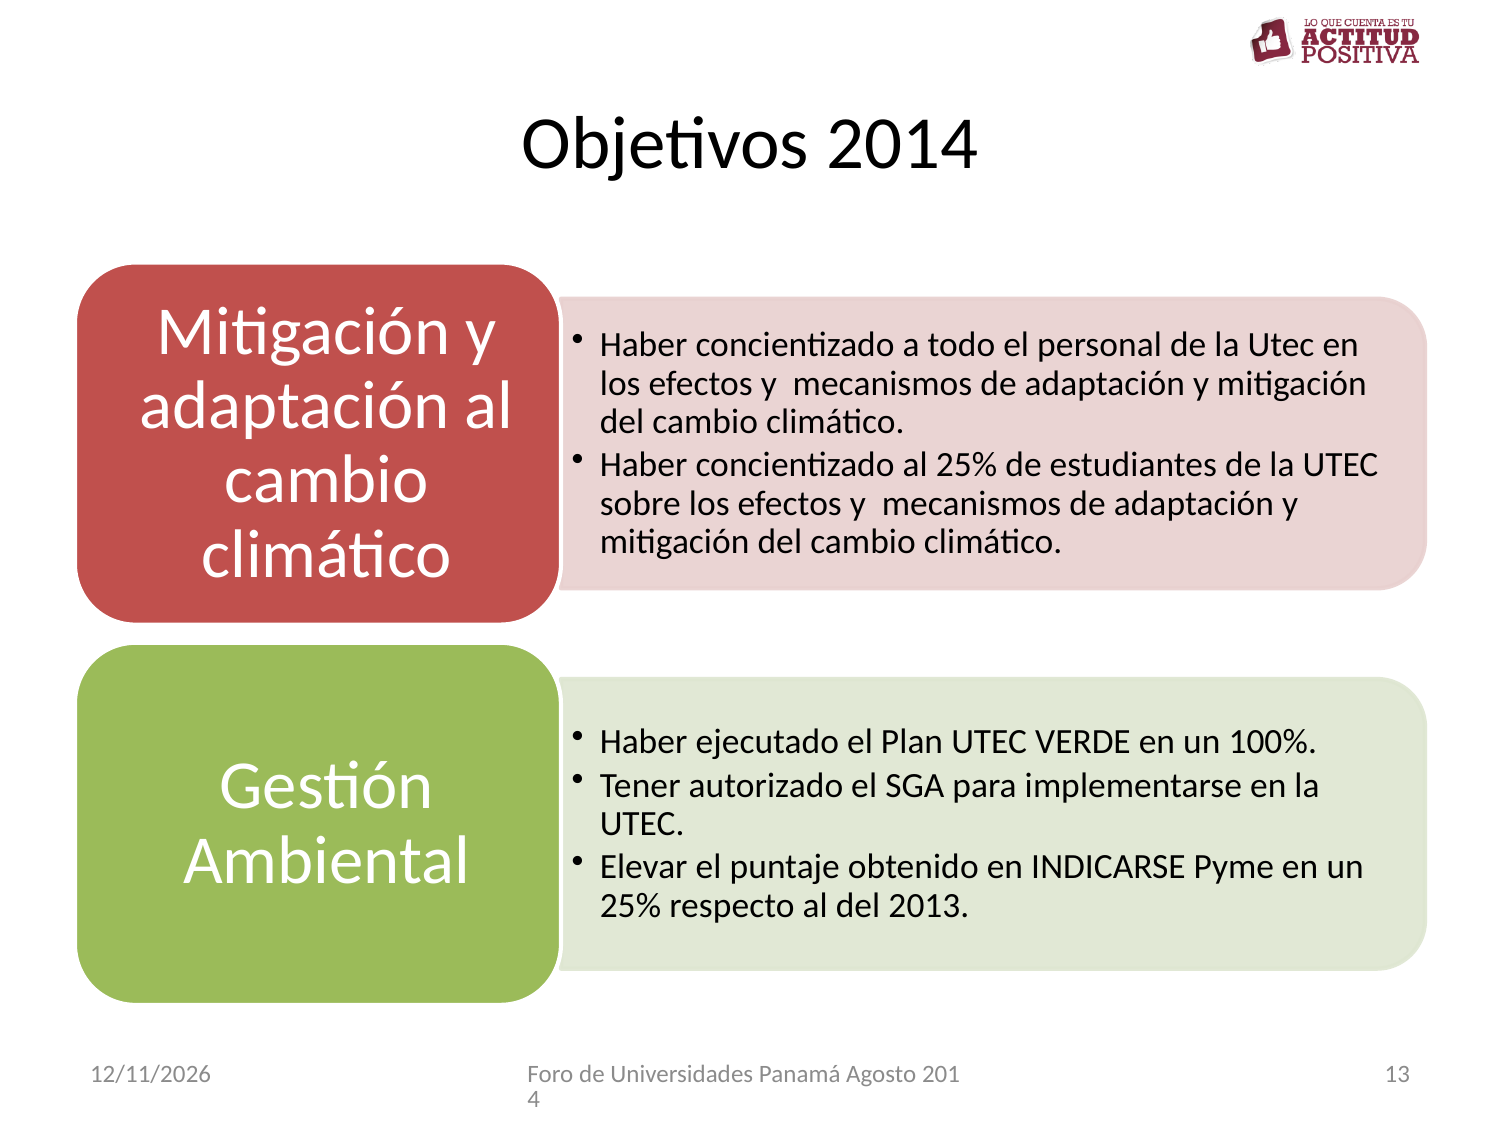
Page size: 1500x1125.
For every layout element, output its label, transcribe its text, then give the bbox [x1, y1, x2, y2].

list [74, 262, 1426, 1006]
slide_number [75, 1042, 425, 1103]
title Objetivos 2014 [75, 45, 1425, 233]
picture [1246, 13, 1424, 45]
footer Foro de Universidades Panamá Agosto 2014 [512, 1042, 988, 1103]
slide_number 13 [1074, 1042, 1425, 1103]
